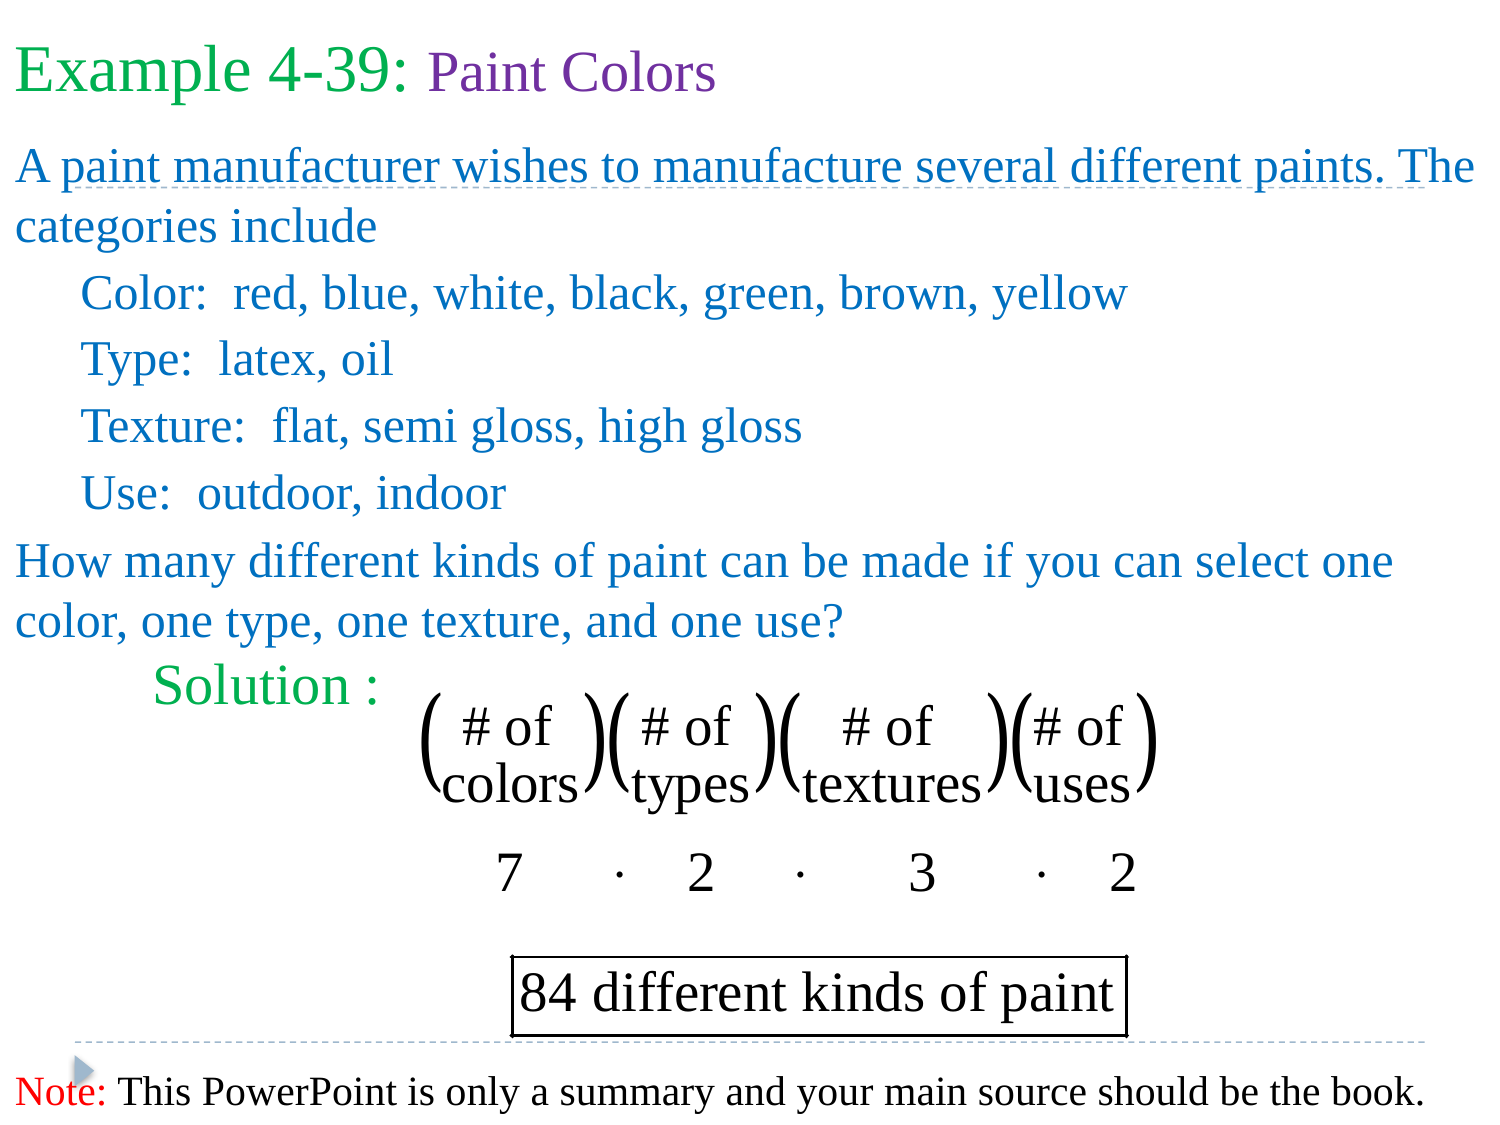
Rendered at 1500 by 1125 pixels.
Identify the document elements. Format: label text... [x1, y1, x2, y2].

title Example 4-39: Paint Colors [0, 0, 1350, 113]
text_box A paint manufacturer wishes to manufacture several different paints. The categories include Color: red, blue, white, black, green, brown, yellow Type: latex, oil Texture: flat, semi gloss, high gloss Use: outdoor, indoor How many different kinds of paint can be made if you can select one color, one type, one texture, and one use? [0, 124, 1500, 663]
text_box Note: This PowerPoint is only a summary and your main source should be the book. [0, 1056, 1463, 1121]
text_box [501, 945, 1138, 1051]
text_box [412, 687, 1163, 917]
text_box Solution : [137, 639, 400, 724]
